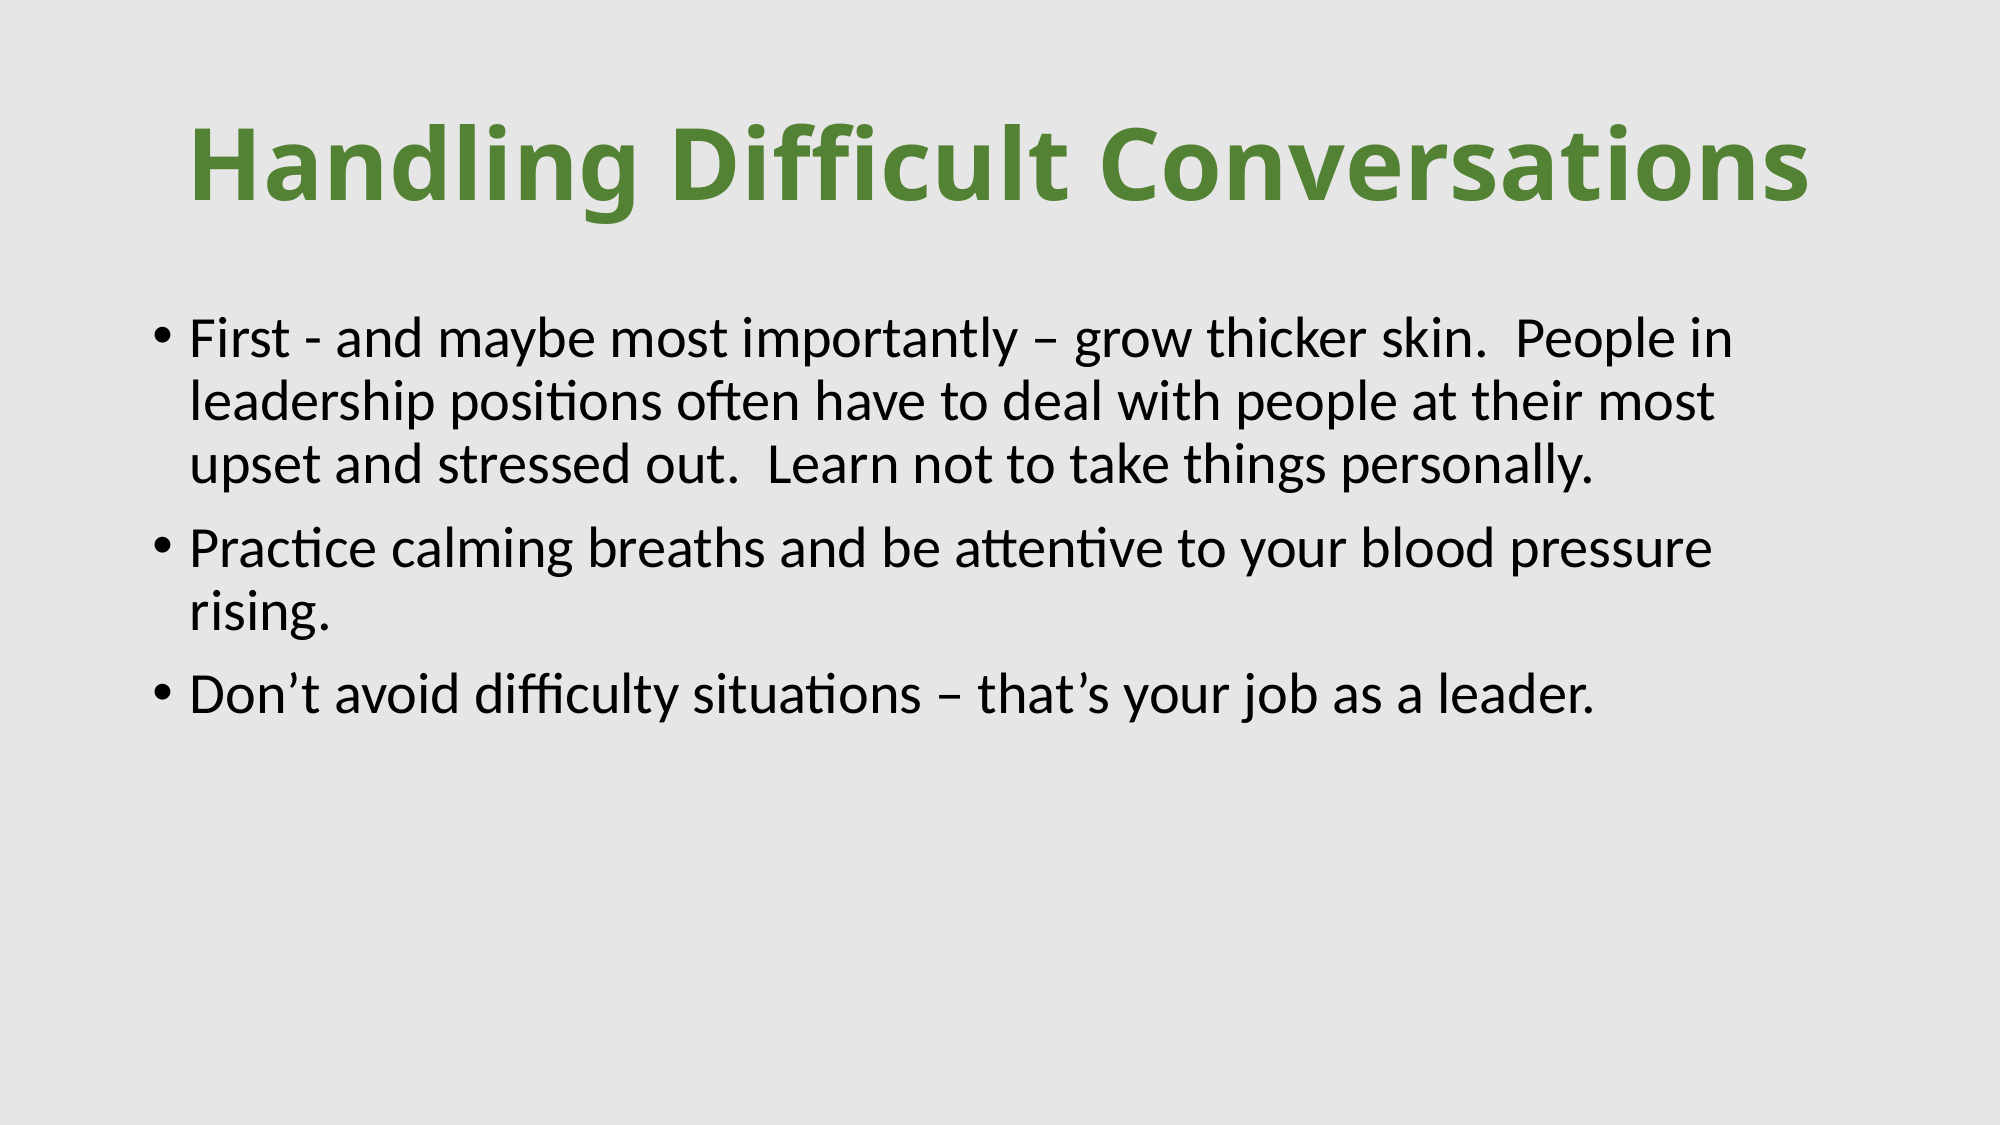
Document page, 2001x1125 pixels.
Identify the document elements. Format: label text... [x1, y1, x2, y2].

title Handling Difficult Conversations [137, 59, 1863, 278]
list First - and maybe most importantly – grow thicker skin. People in leadership positions often have to deal with people at their most upset and stressed out. Learn not to take things personally. Practice calming breaths and be attentive to your blood pressure rising. Don’t avoid difficulty situations – that’s your job as a leader. [137, 299, 1863, 1014]
